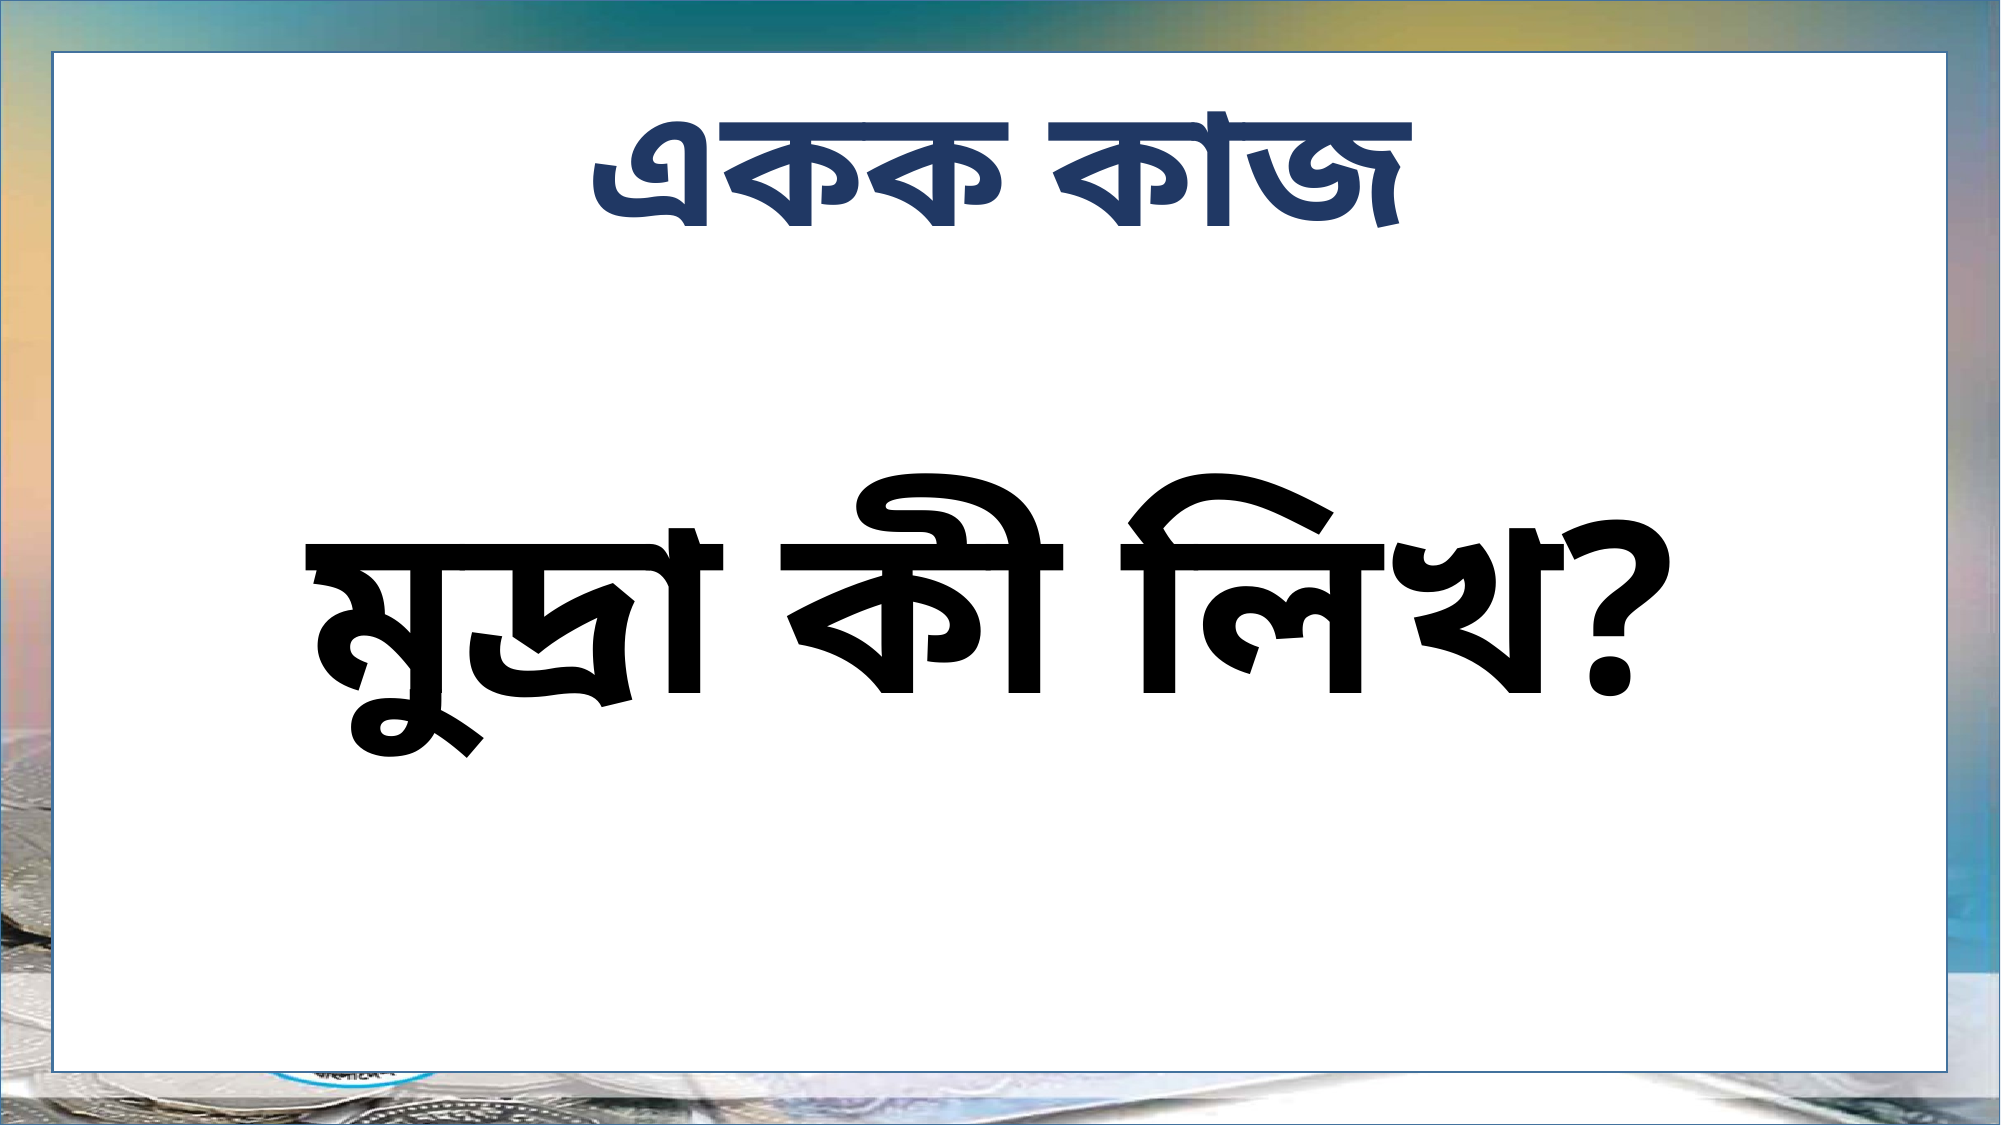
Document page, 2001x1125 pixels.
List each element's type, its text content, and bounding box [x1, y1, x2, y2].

title একক কাজ [137, 75, 1863, 293]
text_box মুদ্রা কী লিখ? [129, 478, 1855, 787]
picture [1, 1, 1999, 1124]
